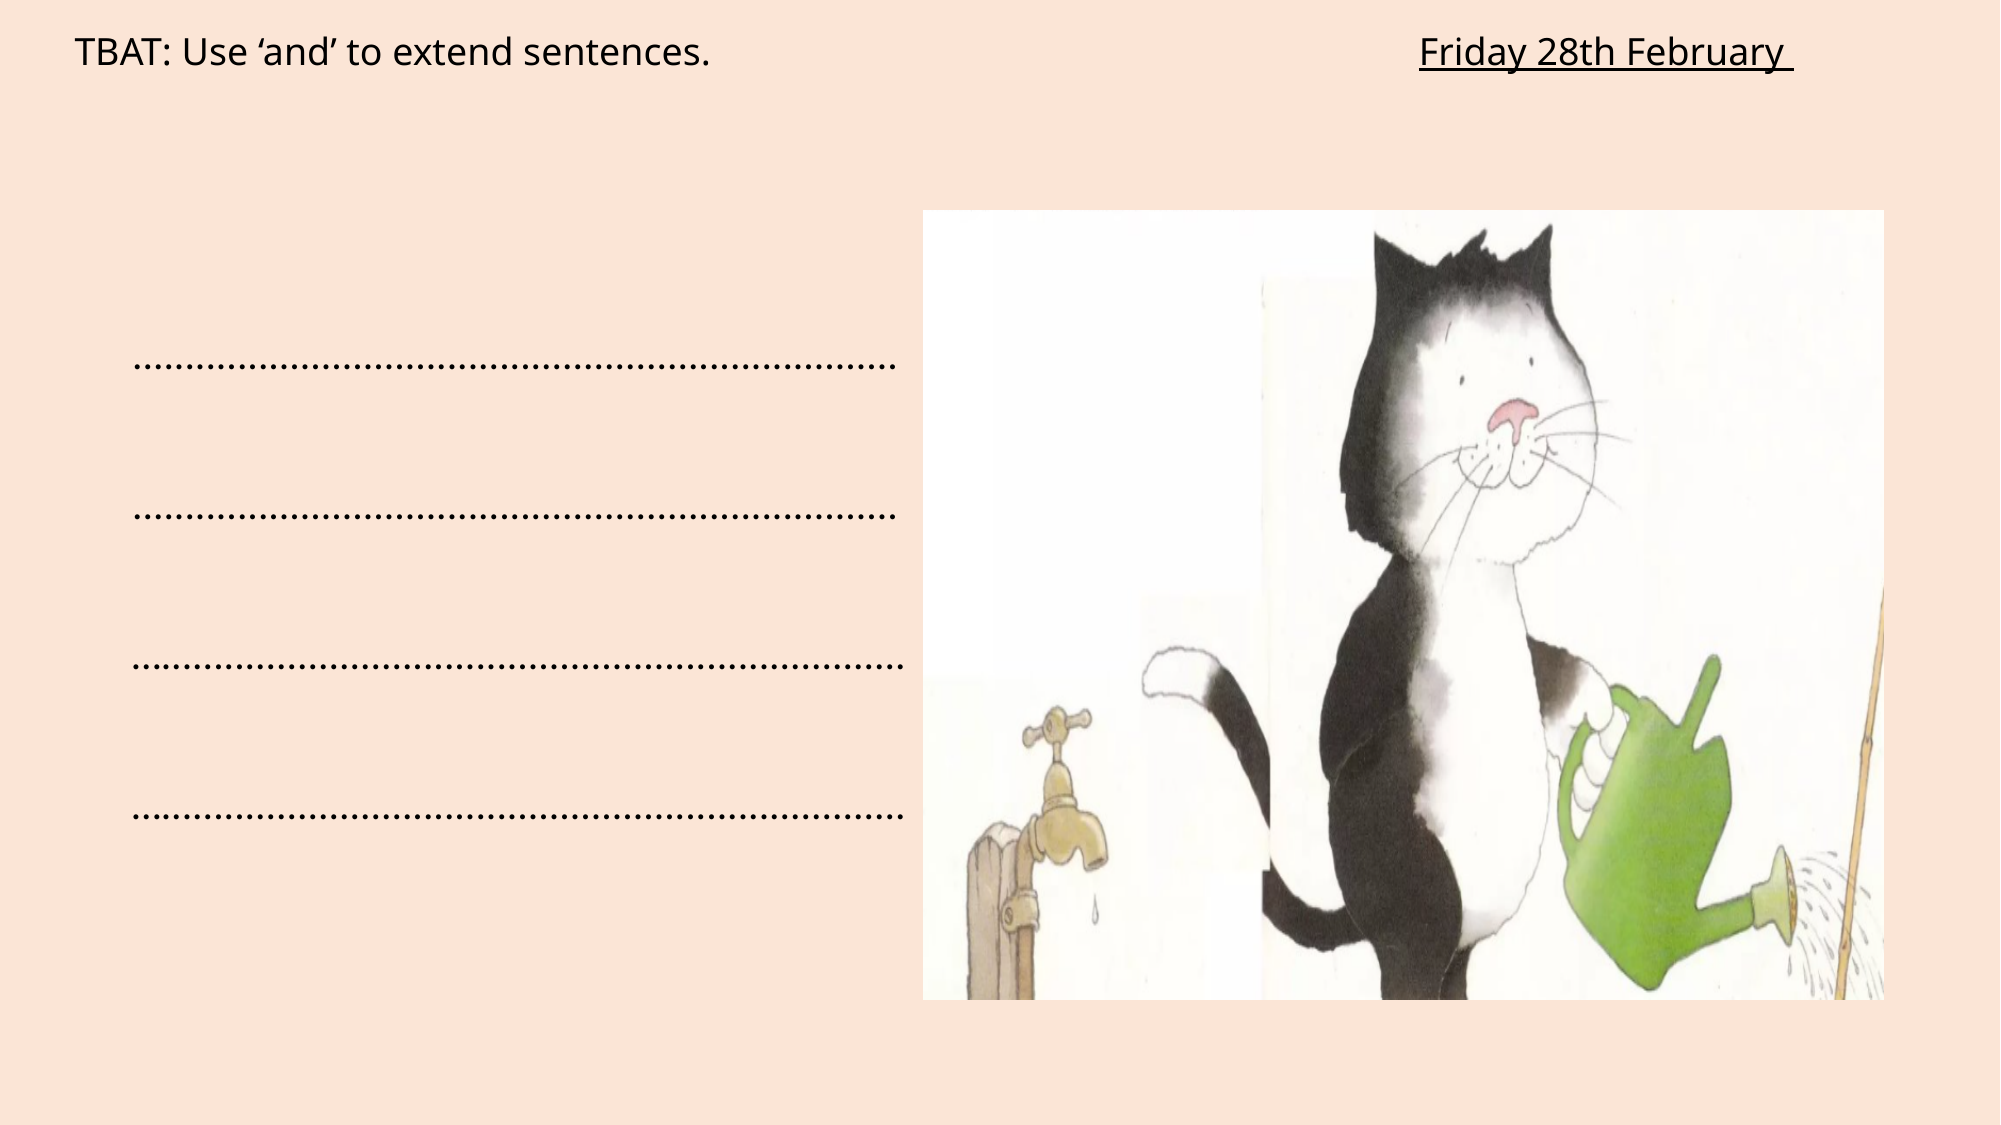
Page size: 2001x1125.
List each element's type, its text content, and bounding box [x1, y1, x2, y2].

text_box ......................................................................... ......................................................................... …....................................................................... …....................................................................... [117, 319, 923, 836]
picture [923, 210, 1884, 1000]
text_box TBAT: Use ‘and’ to extend sentences. [59, 20, 892, 81]
text_box Friday 28th February [1403, 20, 2000, 81]
